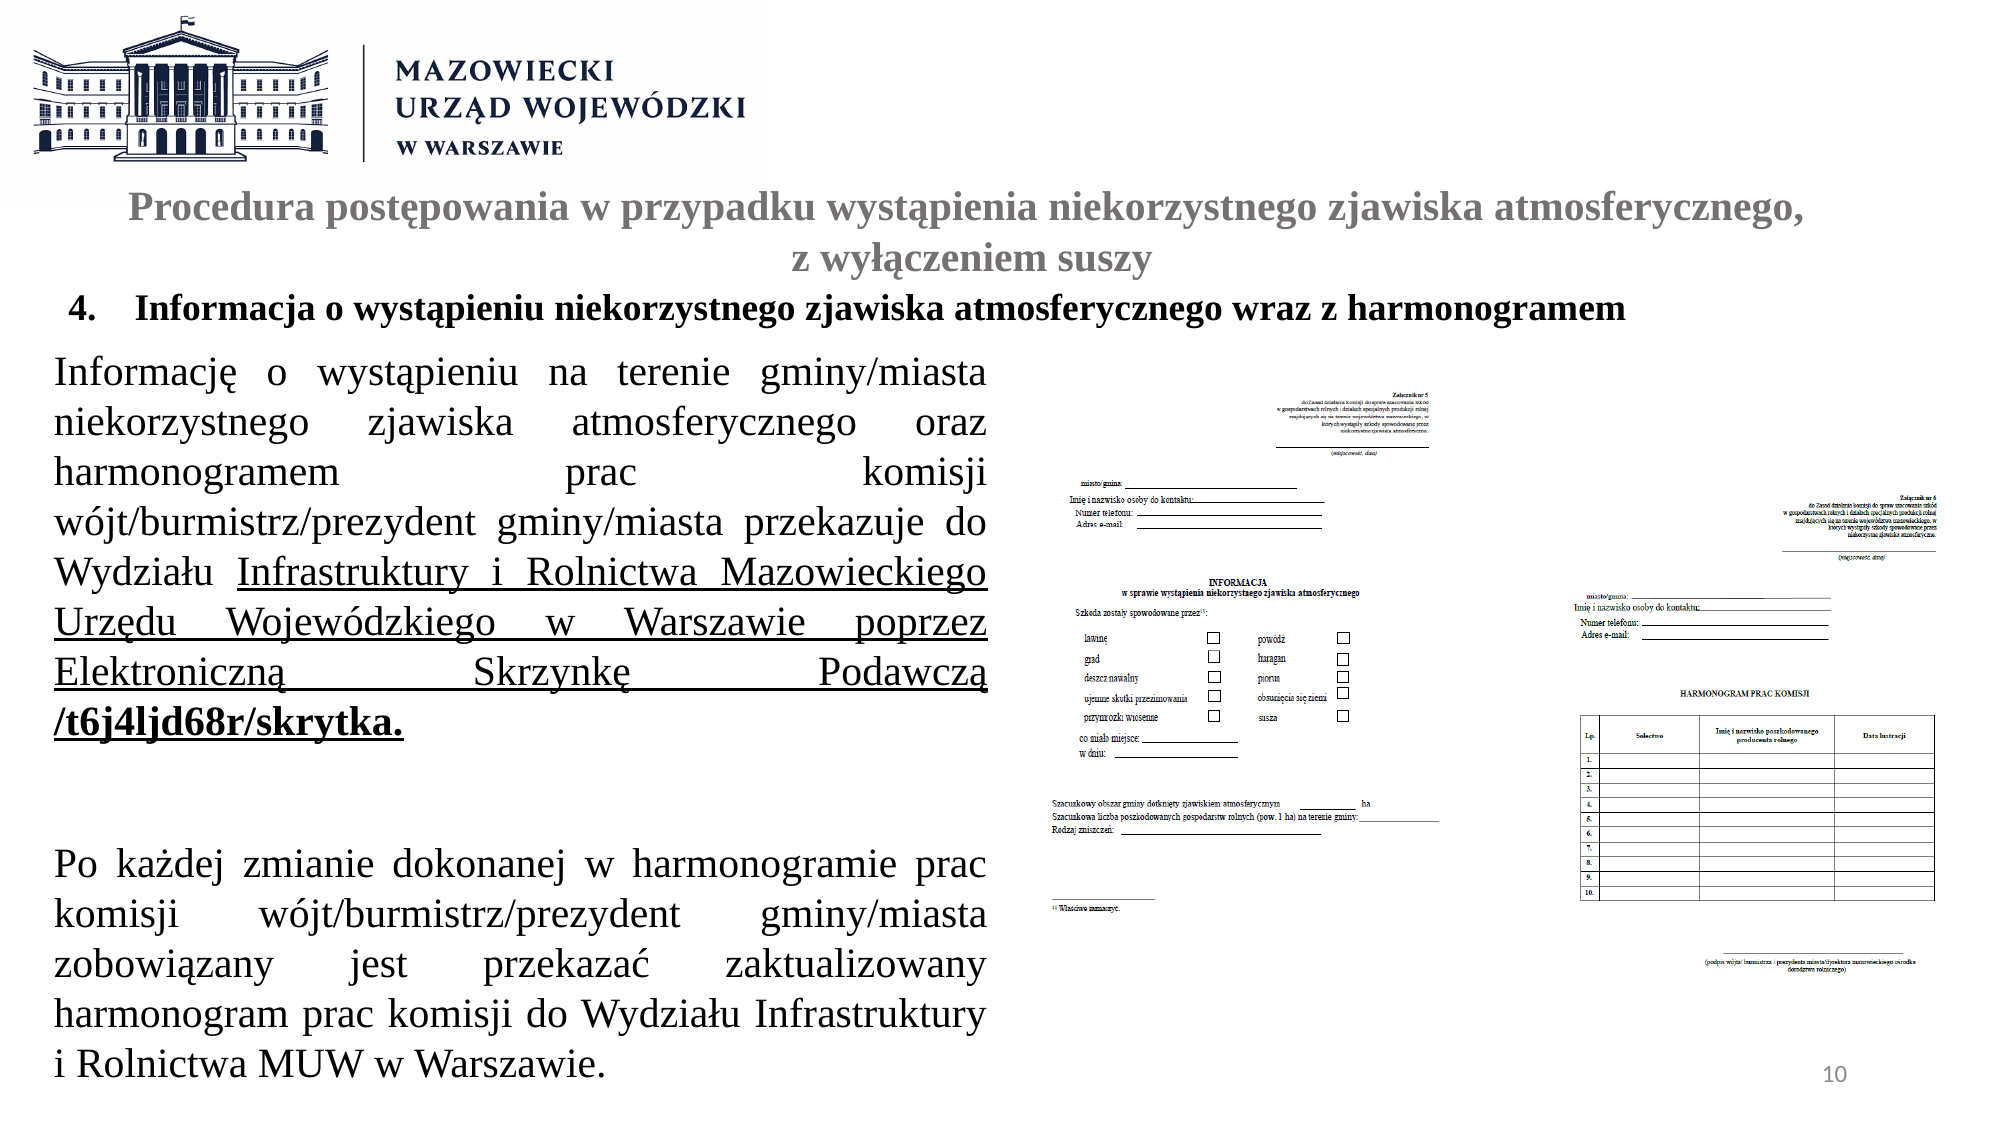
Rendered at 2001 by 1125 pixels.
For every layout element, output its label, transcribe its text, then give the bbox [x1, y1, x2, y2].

text_box Procedura postępowania w przypadku wystąpienia niekorzystnego zjawiska atmosferycznego, z wyłączeniem suszy [81, 171, 1863, 275]
picture [0, 0, 771, 206]
picture [1029, 355, 1449, 946]
text_box 4. Informacja o wystąpieniu niekorzystnego zjawiska atmosferycznego wraz z harmonogramem [53, 275, 1921, 336]
list Informację o wystąpieniu na terenie gminy/miasta niekorzystnego zjawiska atmosferycznego oraz harmonogramem prac komisji wójt/burmistrz/prezydent gminy/miasta przekazuje do Wydziału Infrastruktury i Rolnictwa Mazowieckiego Urzędu Wojewódzkiego w Warszawie poprzez Elektroniczną Skrzynkę Podawczą /t6j4ljd68r/skrytka. Po każdej zmianie dokonanej w harmonogramie prac komisji wójt/burmistrz/prezydent gminy/miasta zobowiązany jest przekazać zaktualizowany harmonogram prac komisji do Wydziału Infrastruktury i Rolnictwa MUW w Warszawie. [38, 336, 1003, 1056]
slide_number 10 [1412, 1042, 1863, 1103]
picture [1537, 484, 1947, 1055]
